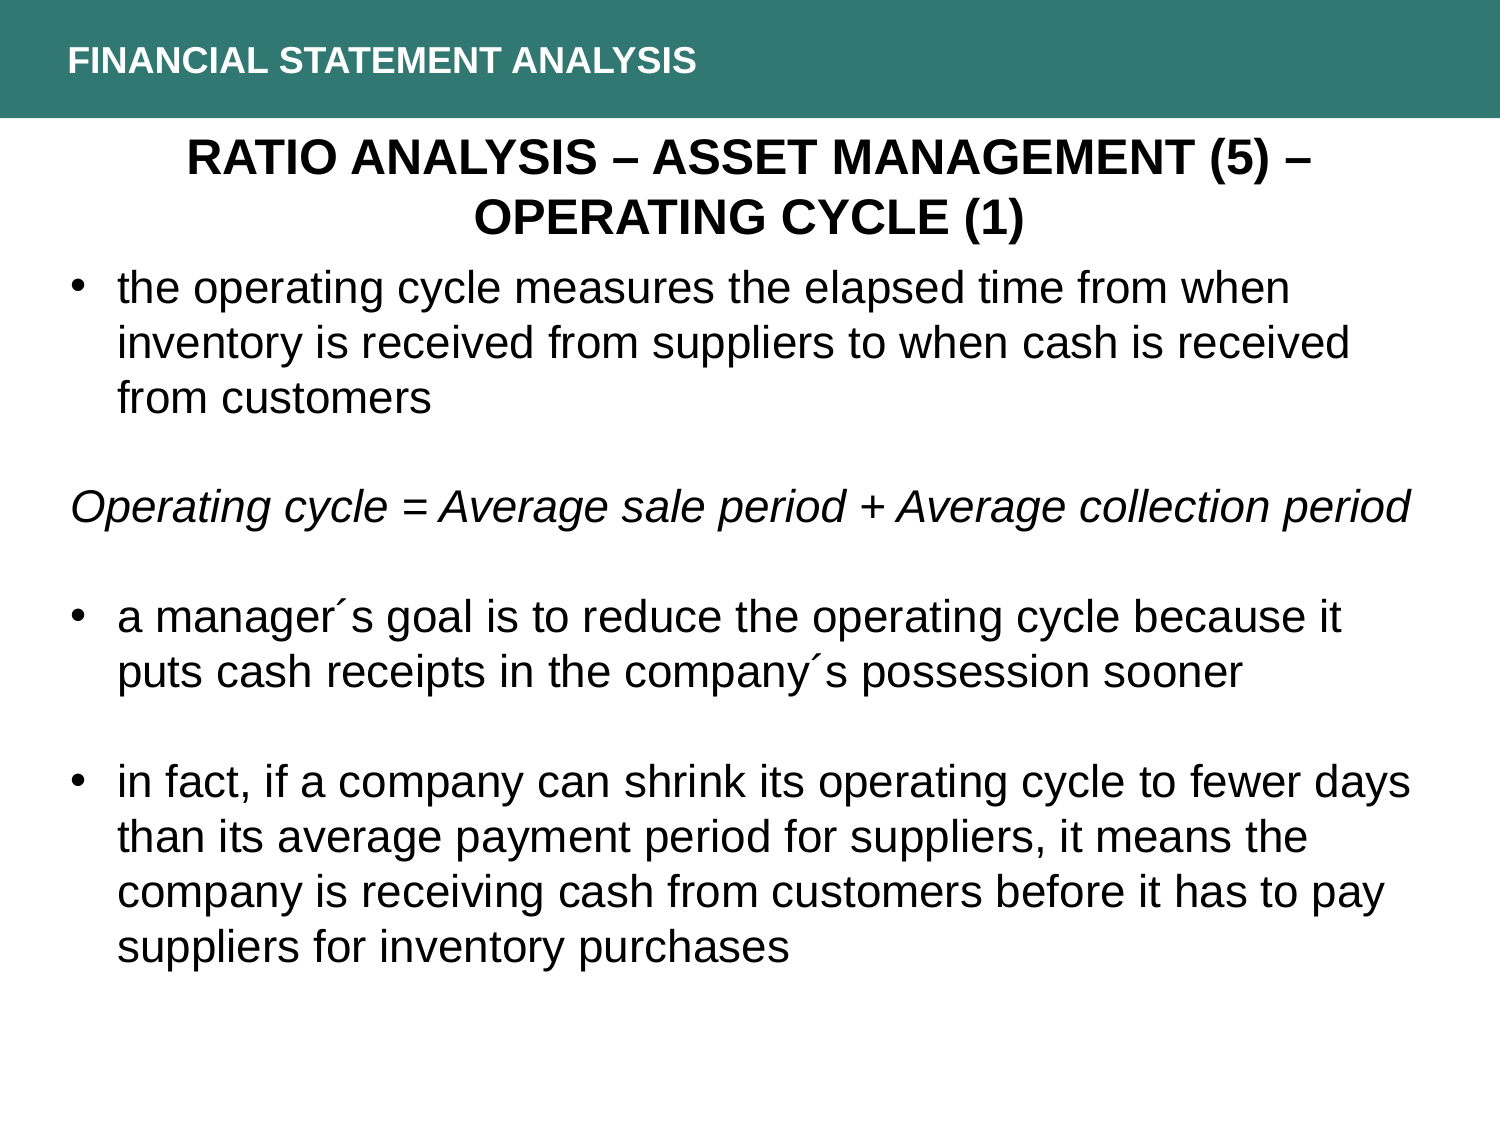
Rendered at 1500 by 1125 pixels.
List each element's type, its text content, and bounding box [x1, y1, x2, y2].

text_box the operating cycle measures the elapsed time from when inventory is received from suppliers to when cash is received from customers Operating cycle = Average sale period + Average collection period a manager´s goal is to reduce the operating cycle because it puts cash receipts in the company´s possession sooner in fact, if a company can shrink its operating cycle to fewer days than its average payment period for suppliers, it means the company is receiving cash from customers before it has to pay suppliers for inventory purchases [55, 249, 1446, 980]
text_box FINANCIAL STATEMENT ANALYSIS [0, 0, 1500, 120]
text_box RATIO ANALYSIS – ASSET MANAGEMENT (5) – OPERATING CYCLE (1) [55, 117, 1444, 249]
